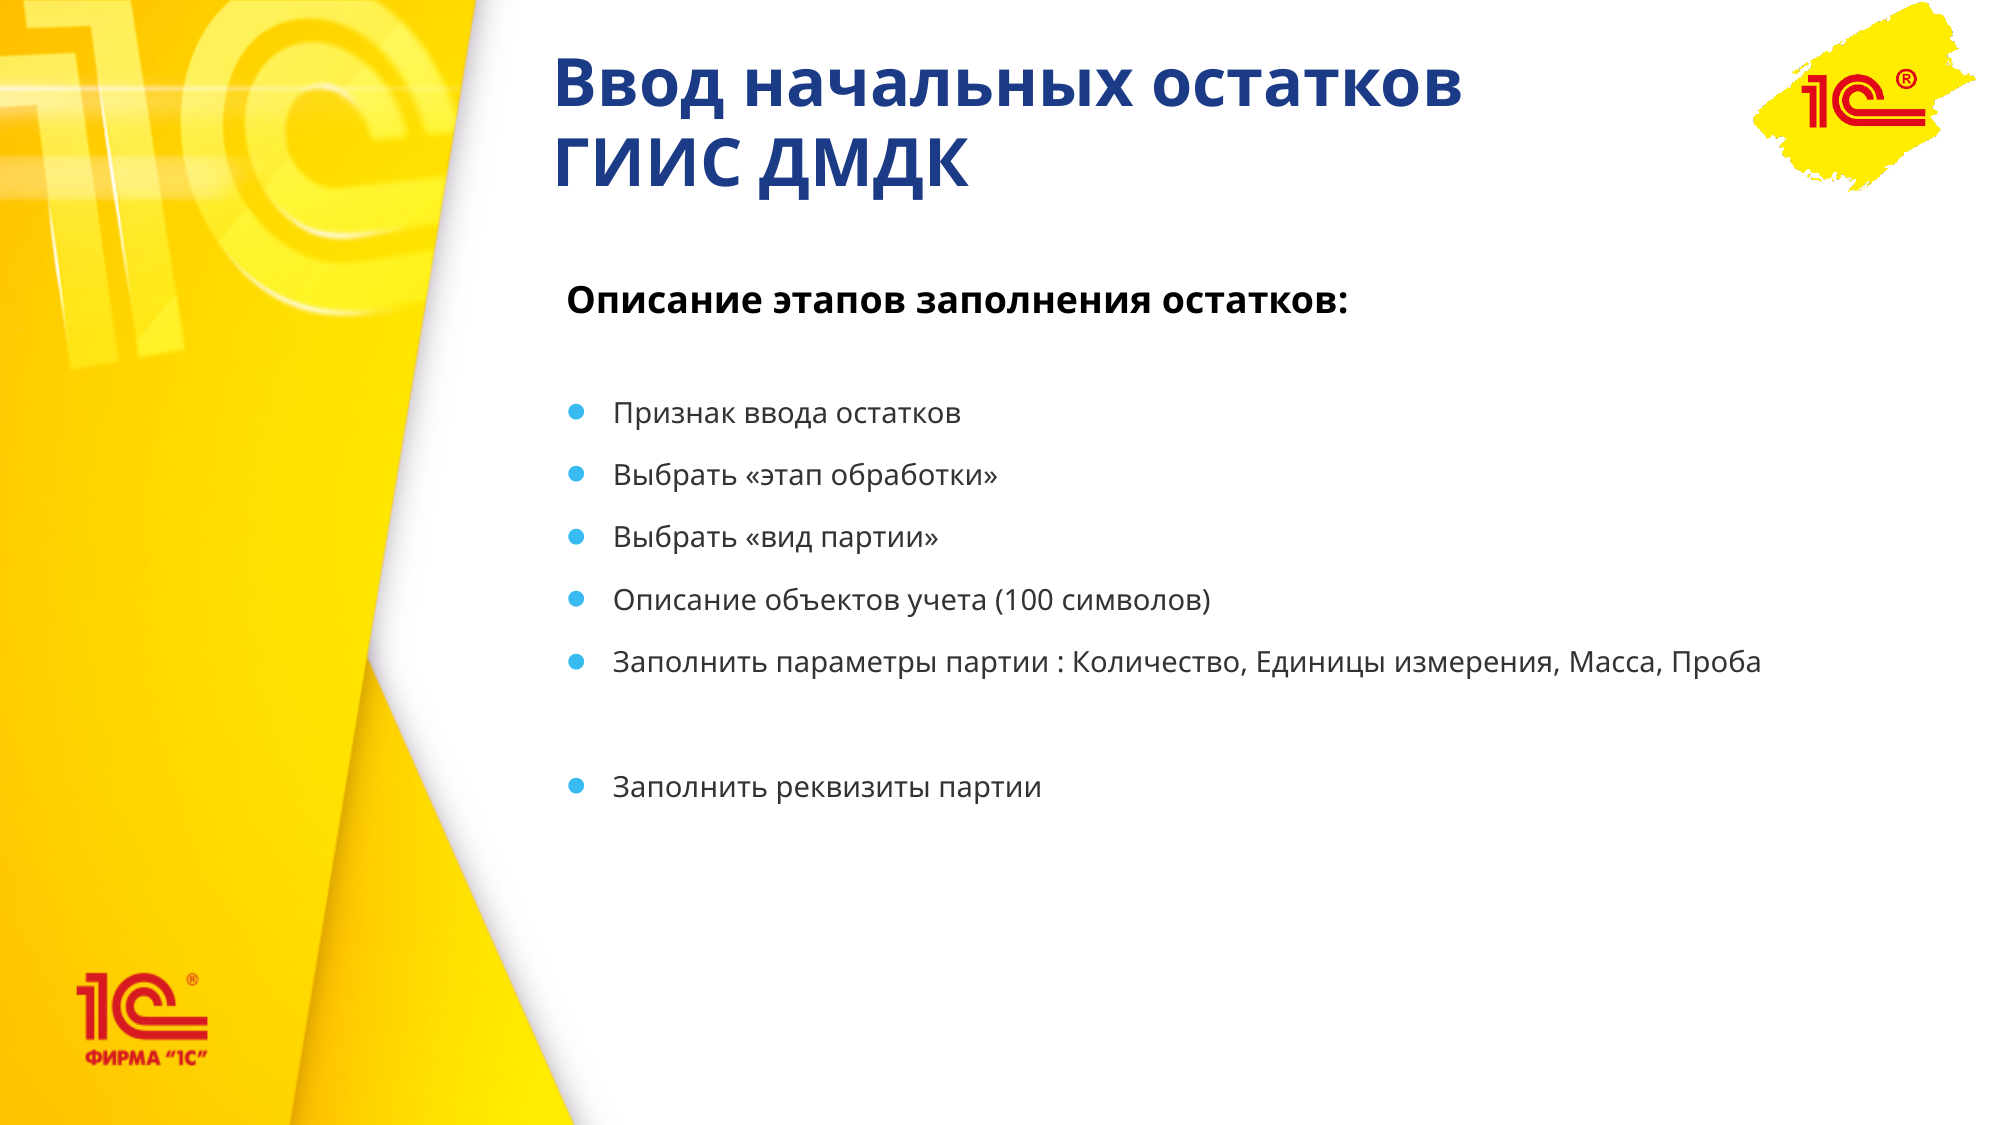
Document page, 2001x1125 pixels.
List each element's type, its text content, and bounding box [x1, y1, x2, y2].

picture [0, 0, 1394, 1125]
text_box Ввод начальных остатков ГИИС ДМДК [552, 33, 1729, 200]
picture [1734, 0, 1998, 231]
text_box Признак ввода остатков Выбрать «этап обработки» Выбрать «вид партии» Описание объектов учета (100 символов) Заполнить параметры партии : Количество, Единицы измерения, Масса, Проба Заполнить реквизиты партии [551, 384, 1782, 811]
text_box Описание этапов заполнения остатков: [551, 265, 1779, 329]
